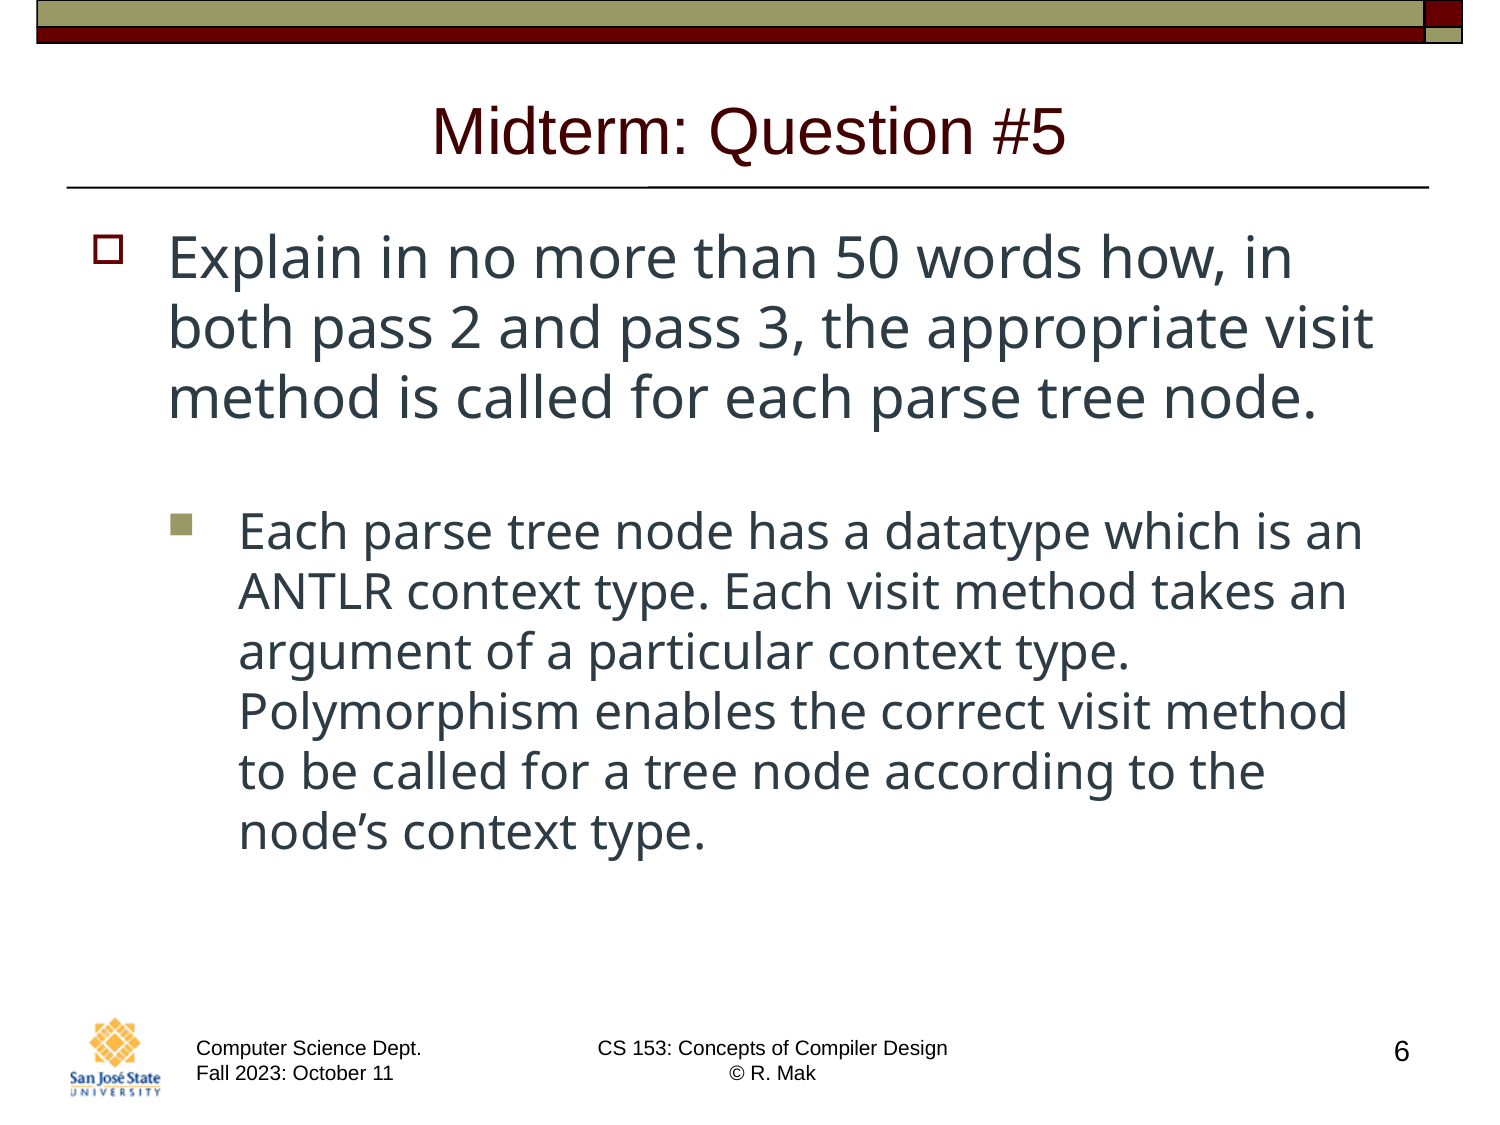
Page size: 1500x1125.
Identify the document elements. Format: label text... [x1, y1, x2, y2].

list Explain in no more than 50 words how, in both pass 2 and pass 3, the appropriate visit method is called for each parse tree node. Each parse tree node has a datatype which is an ANTLR context type. Each visit method takes an argument of a particular context type. Polymorphism enables the correct visit method to be called for a tree node according to the node’s context type. [75, 212, 1425, 1006]
picture [60, 1012, 166, 1112]
slide_number 6 [1320, 1025, 1425, 1100]
title Midterm: Question #5 [75, 67, 1425, 175]
